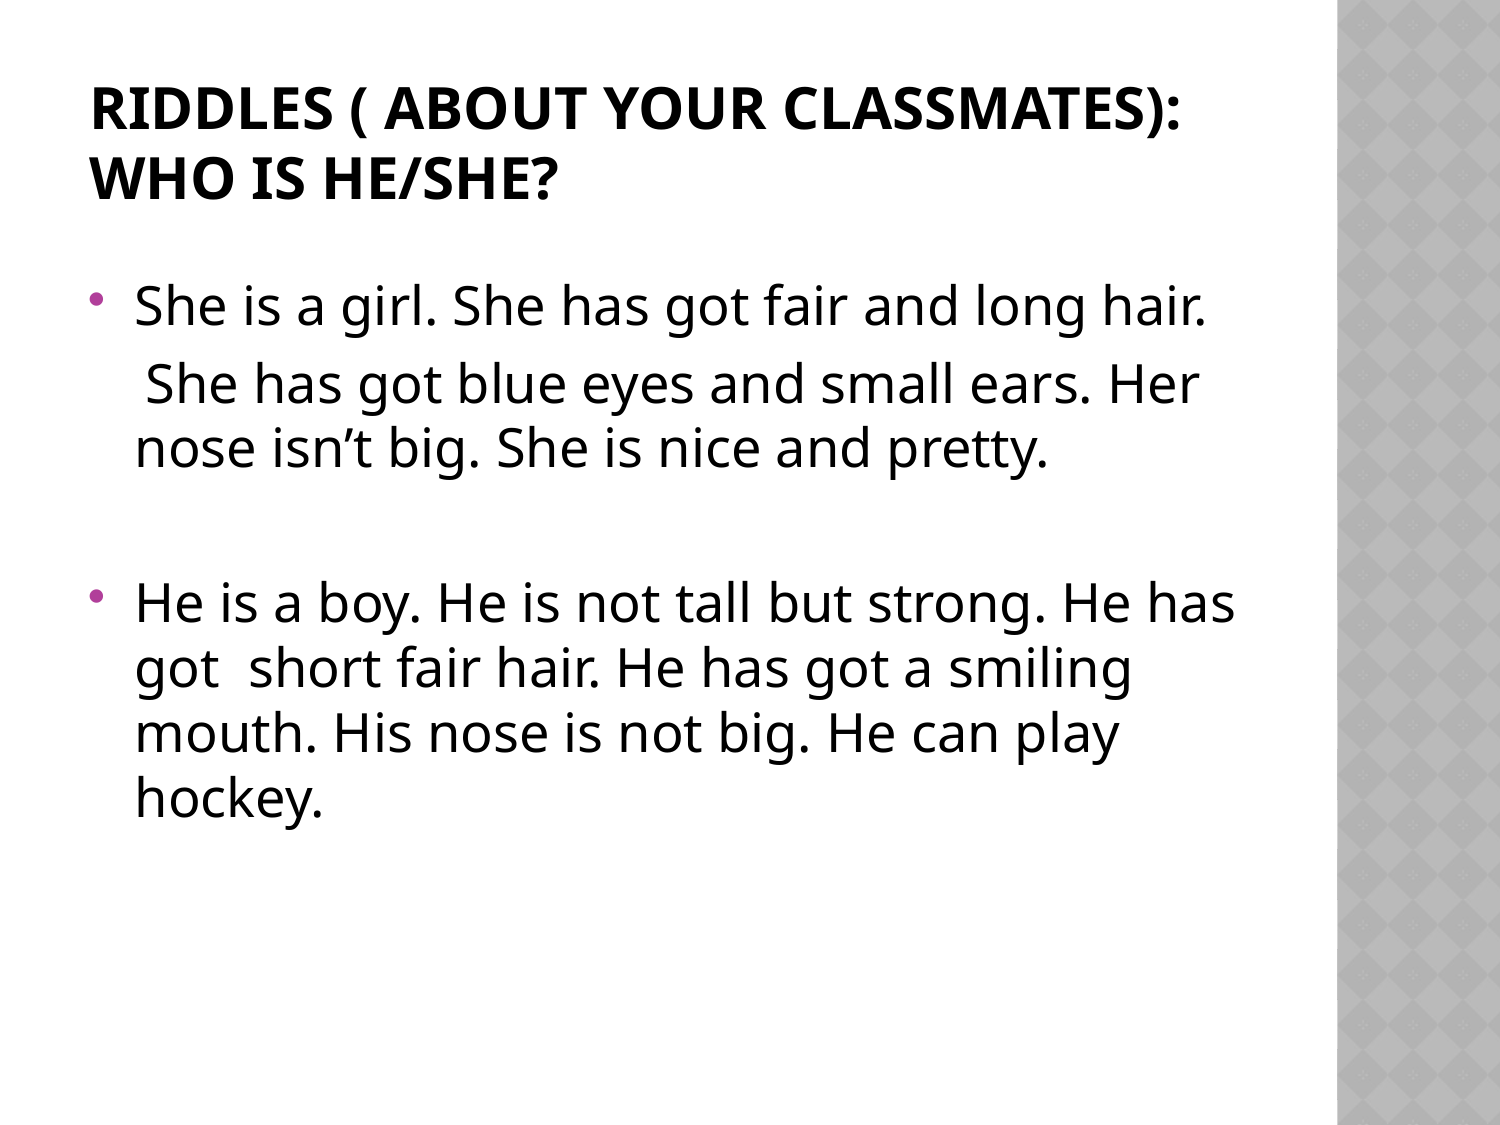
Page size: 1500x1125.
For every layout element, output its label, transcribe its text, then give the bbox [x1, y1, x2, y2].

list She is a girl. She has got fair and long hair. She has got blue eyes and small ears. Her nose isn’t big. She is nice and pretty. He is a boy. He is not tall but strong. He has got short fair hair. He has got a smiling mouth. His nose is not big. He can play hockey. [75, 264, 1263, 1059]
title Riddles ( about your classmates): Who is he/she? [82, 23, 1270, 211]
